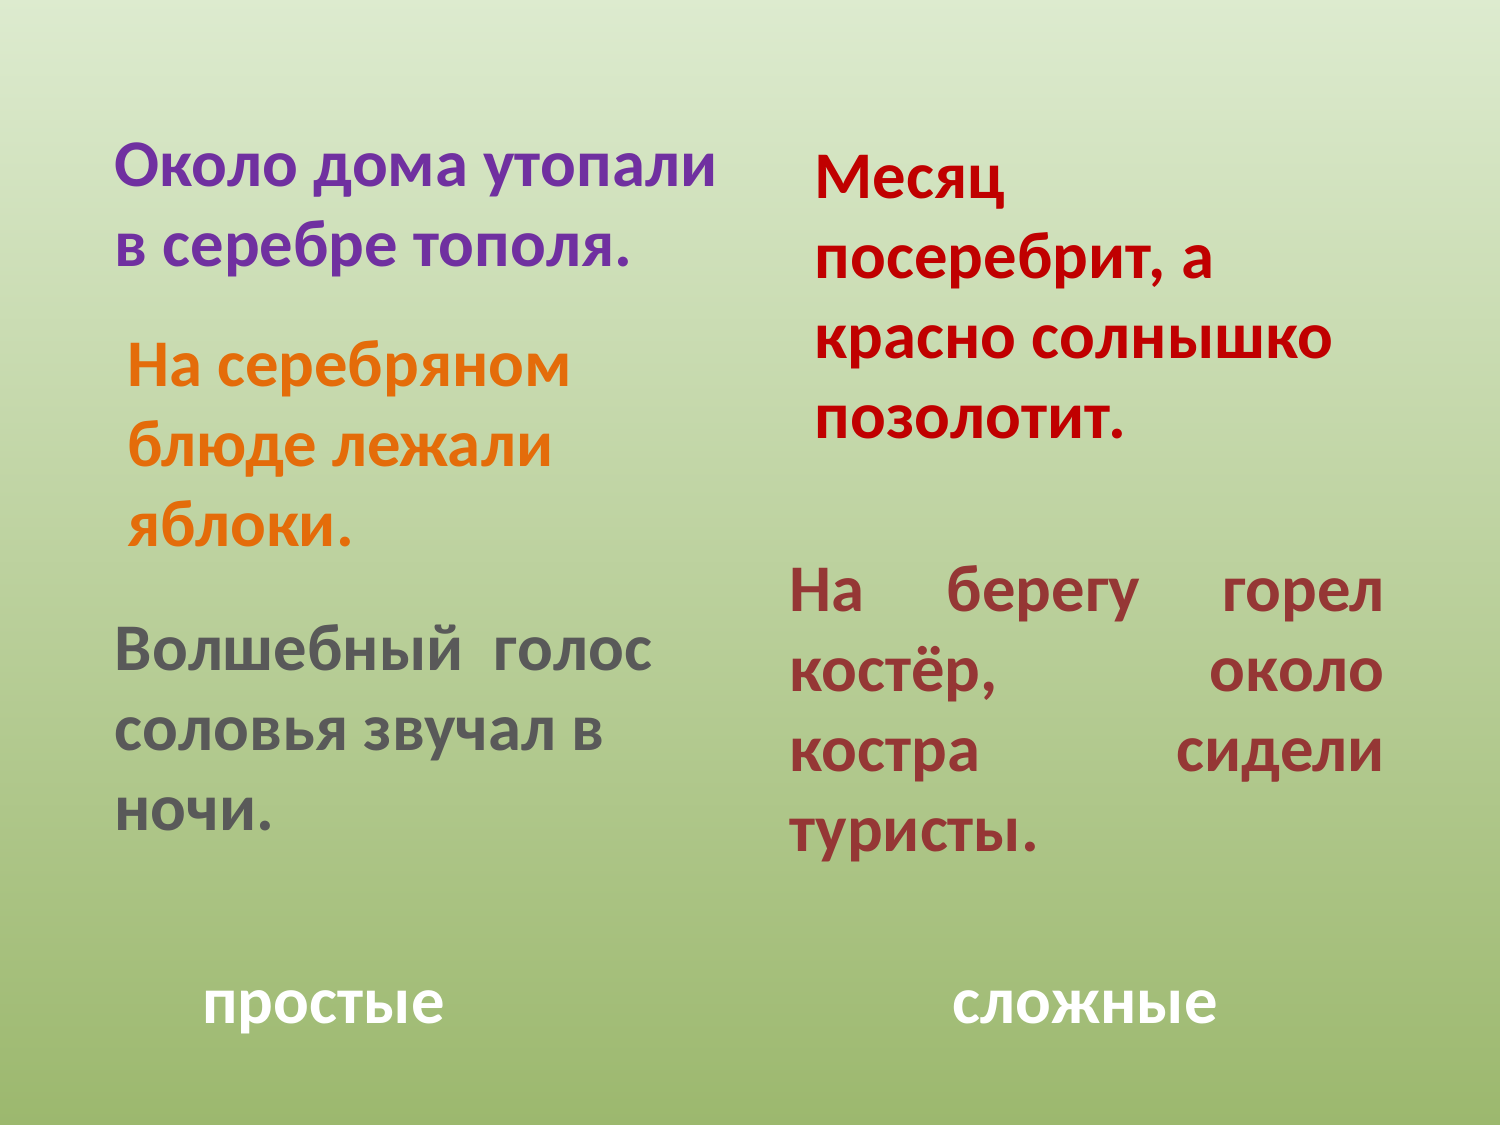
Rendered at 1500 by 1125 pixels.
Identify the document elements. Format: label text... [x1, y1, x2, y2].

text_box простые [187, 949, 525, 1045]
text_box На серебряном блюде лежали яблоки. [112, 312, 713, 568]
text_box Месяц посеребрит, а красно солнышко позолотит. [800, 124, 1375, 460]
text_box На берегу горел костёр, около костра сидели туристы. [774, 537, 1400, 873]
text_box Волшебный голос соловья звучал в ночи. [99, 596, 713, 851]
text_box Около дома утопали в серебре тополя. [99, 112, 738, 288]
text_box сложные [937, 949, 1388, 1045]
